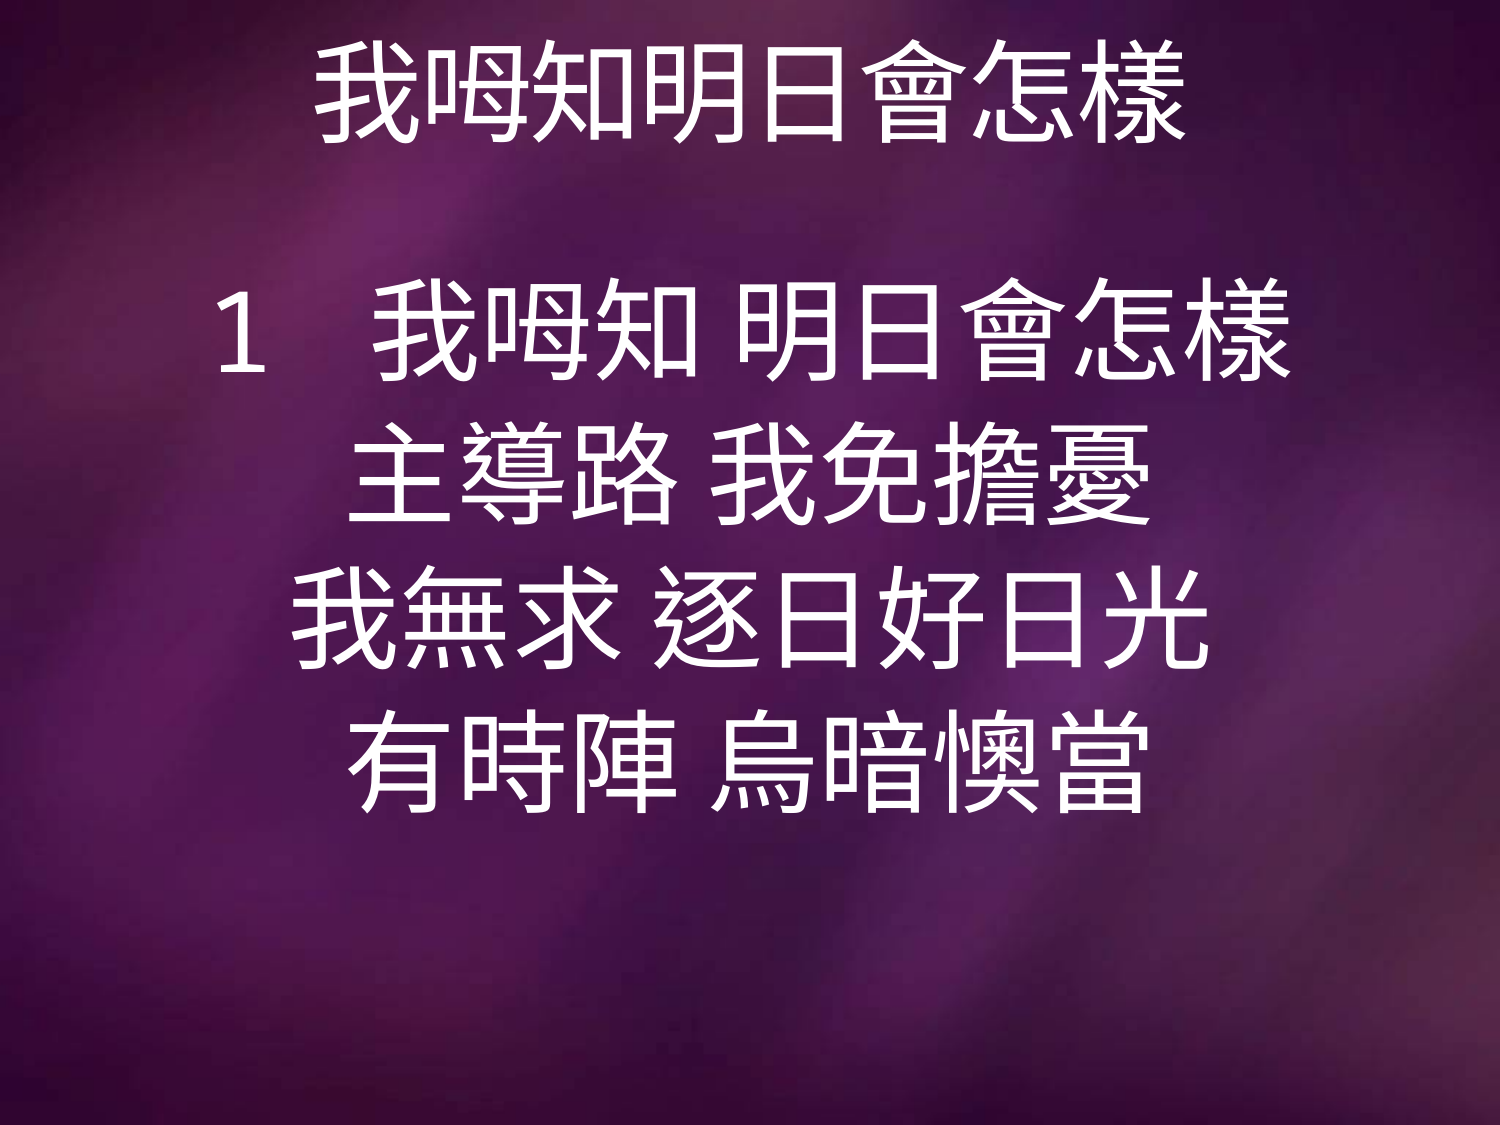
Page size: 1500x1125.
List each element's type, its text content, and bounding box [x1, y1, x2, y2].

title 我呣知明日會怎樣 [62, 37, 1438, 161]
picture [0, 0, 1500, 1125]
list 1 我呣知 明日會怎樣 主導路 我免擔憂 我無求 逐日好日光 有時陣 烏暗懊當 [62, 275, 1438, 848]
